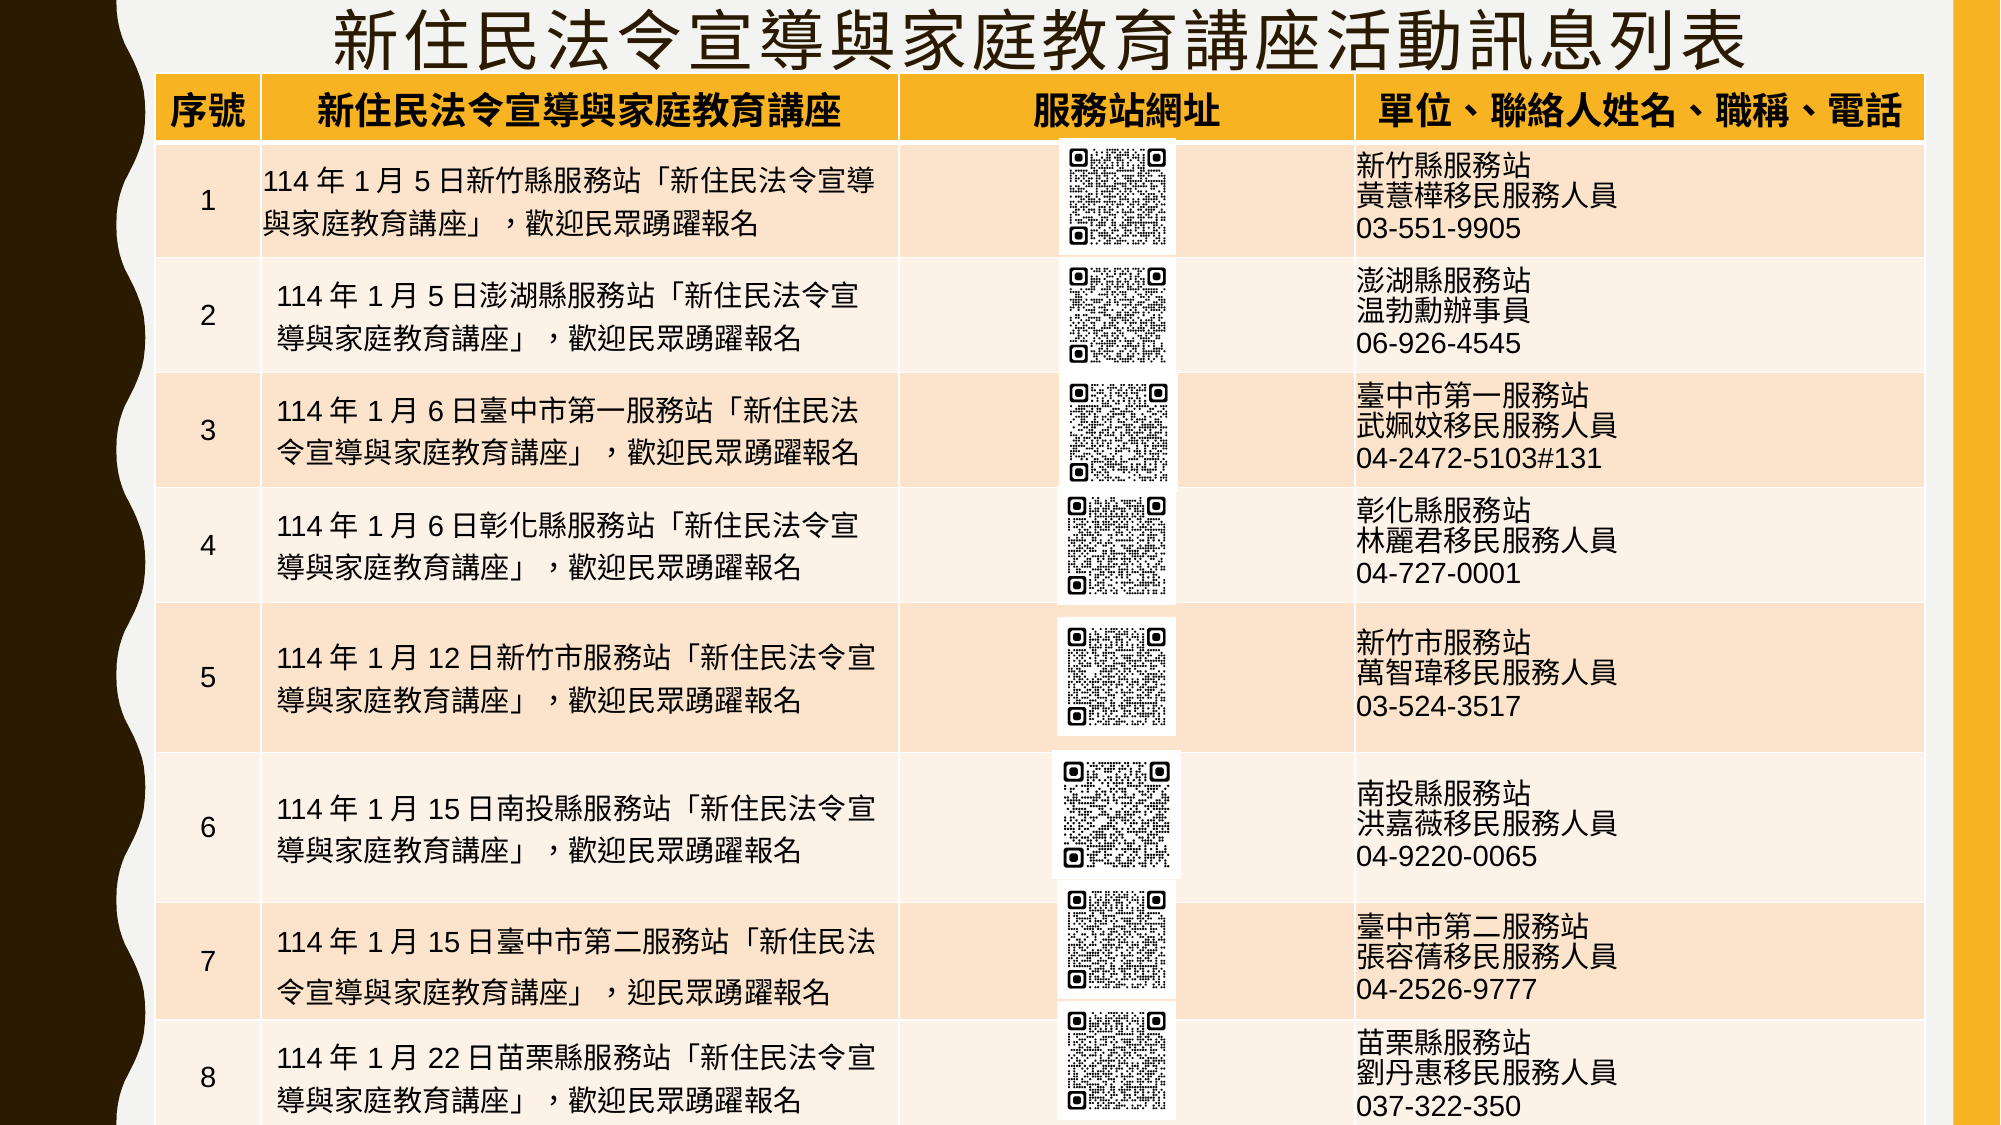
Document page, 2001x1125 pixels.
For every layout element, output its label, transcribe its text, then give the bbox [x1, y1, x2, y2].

table_cell 114年1月15日南投縣服務站「新住民法令宣導與家庭教育講座」，歡迎民眾踴躍報名 [262, 753, 898, 902]
picture [1059, 138, 1176, 255]
table_cell [900, 753, 1354, 902]
table_cell 苗栗縣服務站 劉丹惠移民服務人員 037-322-350 [1356, 1021, 1924, 1125]
table_cell [900, 603, 1354, 752]
table_header 新住民法令宣導與家庭教育講座 [262, 74, 898, 140]
table_cell 彰化縣服務站 林麗君移民服務人員 04-727-0001 [1356, 488, 1924, 602]
table_cell 114年1月6日臺中市第一服務站「新住民法令宣導與家庭教育講座」，歡迎民眾踴躍報名 [262, 373, 898, 487]
table_cell 臺中市第一服務站 武姵妏移民服務人員 04-2472-5103#131 [1356, 373, 1924, 487]
table_cell 臺中市第二服務站 張容蒨移民服務人員 04-2526-9777 [1356, 903, 1924, 1019]
picture [1056, 257, 1178, 605]
table_cell 6 [156, 753, 260, 902]
table_cell 新竹市服務站 萬智瑋移民服務人員 03-524-3517 [1356, 603, 1924, 752]
table_cell 8 [156, 1021, 260, 1125]
table_header 單位、聯絡人姓名、職稱、電話 [1356, 74, 1924, 140]
table_cell [900, 145, 1354, 257]
picture [1056, 1001, 1176, 1120]
table_cell [900, 1021, 1354, 1125]
table_cell 114年1月5日新竹縣服務站「新住民法令宣導與家庭教育講座」，歡迎民眾踴躍報名 [262, 145, 898, 257]
table_cell 3 [156, 373, 260, 487]
table_header 序號 [156, 74, 260, 140]
table_cell 114年1月5日澎湖縣服務站「新住民法令宣導與家庭教育講座」，歡迎民眾踴躍報名 [262, 258, 898, 372]
table_cell 南投縣服務站 洪嘉薇移民服務人員 04-9220-0065 [1356, 753, 1924, 902]
picture [1056, 880, 1176, 999]
table_cell 7 [156, 903, 260, 1019]
table_cell 114年1月6日彰化縣服務站「新住民法令宣導與家庭教育講座」，歡迎民眾踴躍報名 [262, 488, 898, 602]
picture [1056, 617, 1176, 736]
table_cell 2 [156, 258, 260, 372]
table_cell [900, 903, 1354, 1019]
table_cell 新竹縣服務站 黃薏樺移民服務人員 03-551-9905 [1356, 145, 1924, 257]
table_cell 澎湖縣服務站 温勃勳辦事員 06-926-4545 [1356, 258, 1924, 372]
table_cell 1 [156, 145, 260, 257]
picture [1052, 750, 1181, 879]
table_cell 4 [156, 488, 260, 602]
table_cell [900, 373, 1059, 487]
title 新住民法令宣導與家庭教育講座活動訊息列表 [205, 0, 1875, 72]
table_header 服務站網址 [900, 74, 1354, 140]
table_cell [900, 258, 1059, 372]
table_cell [1176, 488, 1354, 602]
table_cell [1178, 373, 1354, 487]
table_cell [900, 488, 1056, 602]
table_cell 114年1月22日苗栗縣服務站「新住民法令宣導與家庭教育講座」，歡迎民眾踴躍報名 [262, 1021, 898, 1125]
table_cell 114年1月15日臺中市第二服務站「新住民法令宣導與家庭教育講座」，迎民眾踴躍報名 [262, 903, 898, 1019]
table_cell 114年1月12日新竹市服務站「新住民法令宣導與家庭教育講座」，歡迎民眾踴躍報名 [262, 603, 898, 752]
table_cell 5 [156, 603, 260, 752]
table_cell [1176, 258, 1354, 372]
